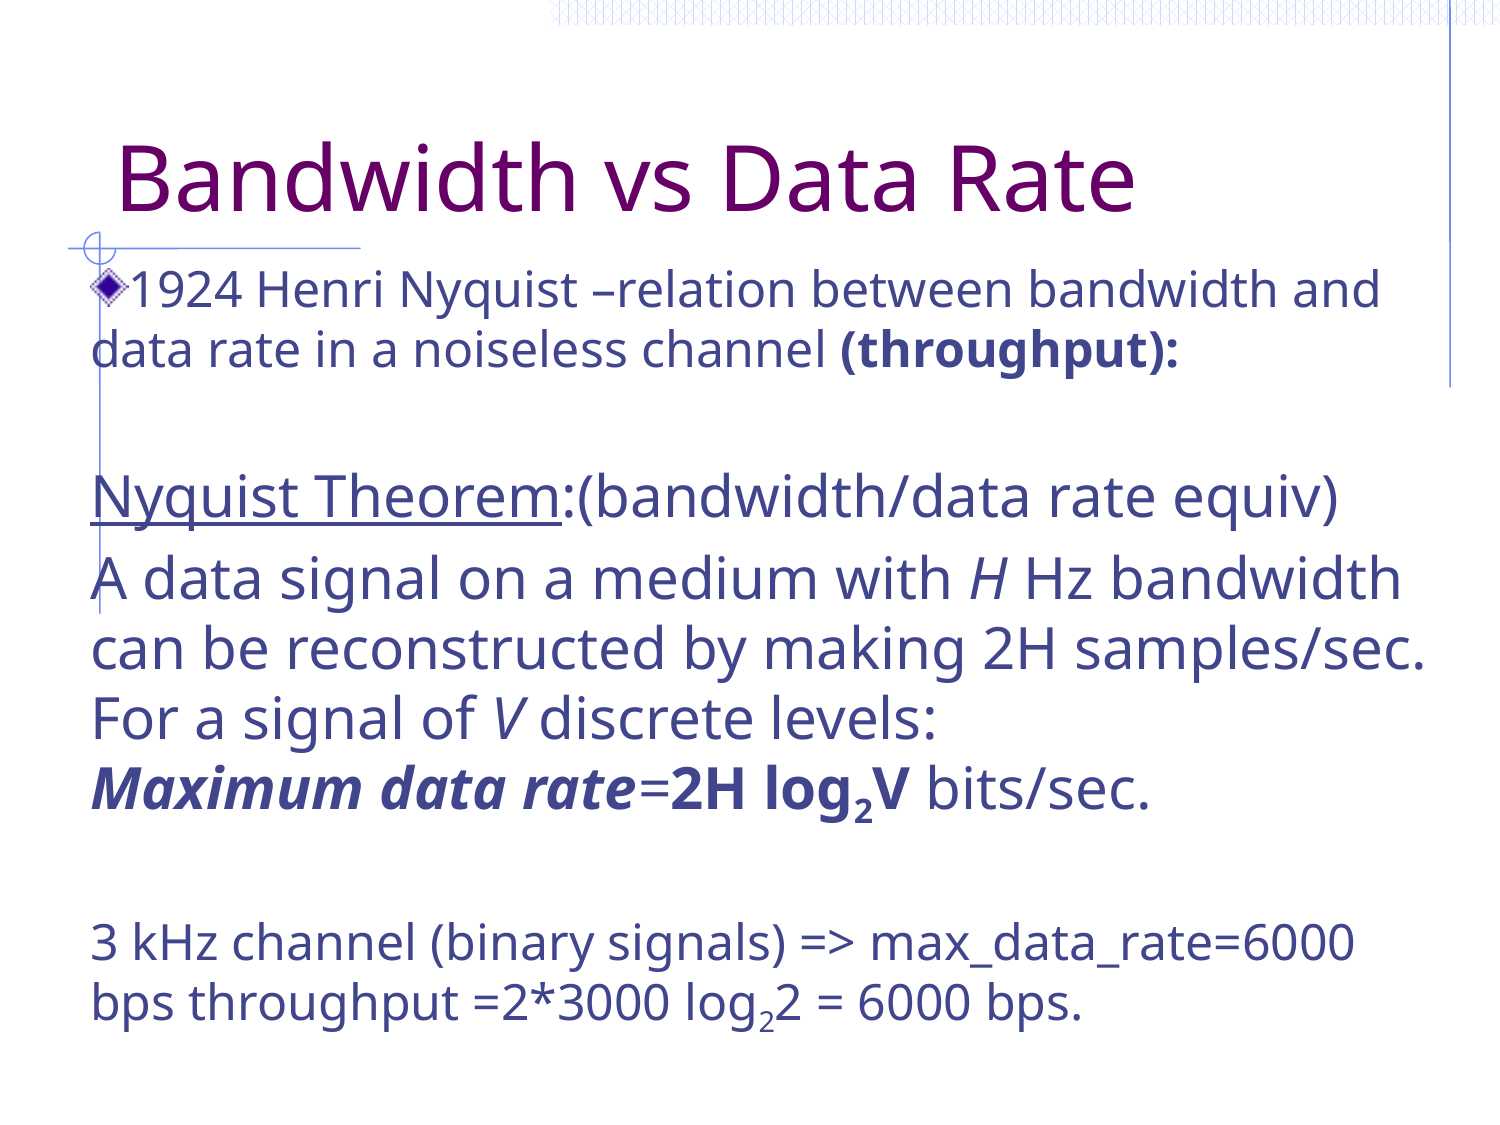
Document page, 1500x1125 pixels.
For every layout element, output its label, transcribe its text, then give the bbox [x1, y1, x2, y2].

title Bandwidth vs Data Rate [99, 50, 1375, 238]
picture [90, 268, 129, 307]
list 1924 Henri Nyquist –relation between bandwidth and data rate in a noiseless channel (throughput): Nyquist Theorem:(bandwidth/data rate equiv) A data signal on a medium with H Hz bandwidth can be reconstructed by making 2H samples/sec. For a signal of V discrete levels: Maximum data rate=2H log2V bits/sec. 3 kHz channel (binary signals) => max_data_rate=6000 bps throughput =2*3000 log22 = 6000 bps. [75, 249, 1450, 1075]
